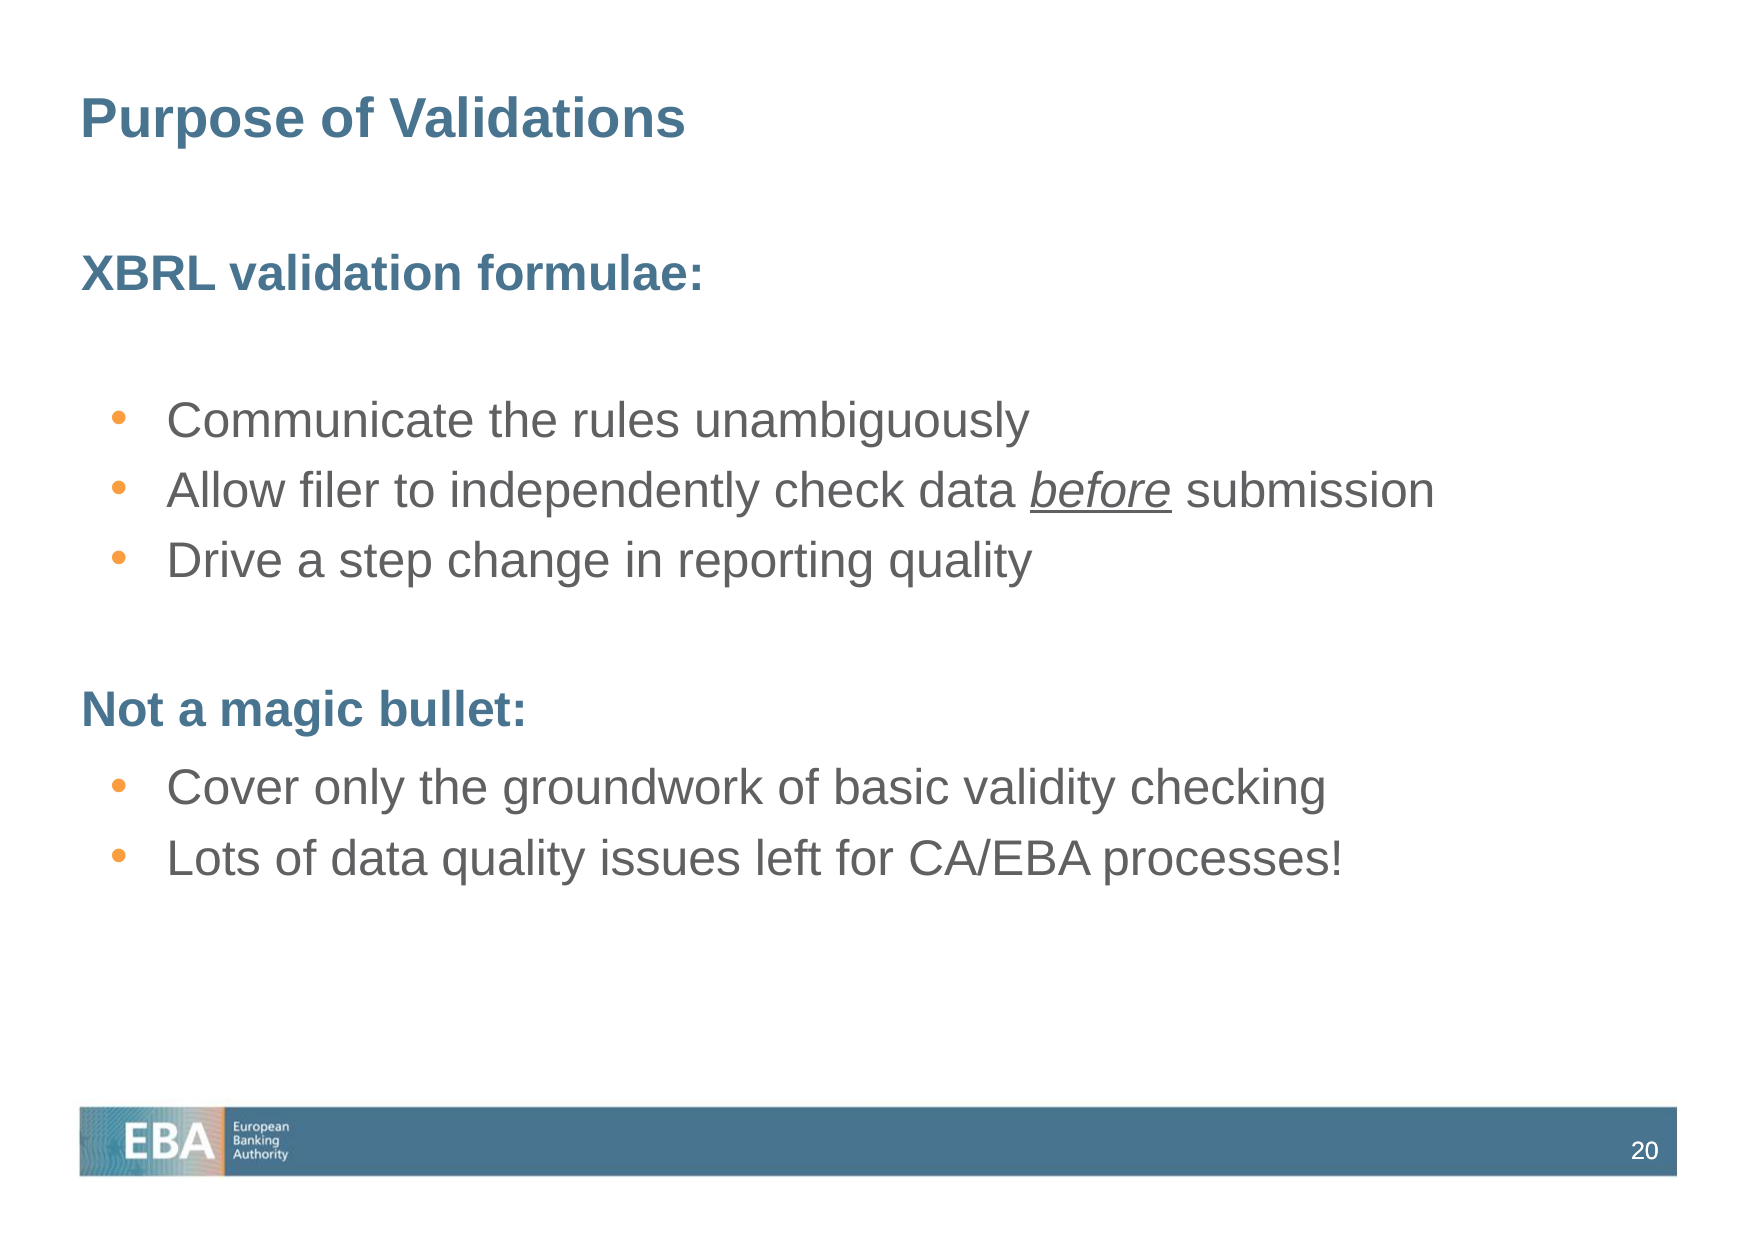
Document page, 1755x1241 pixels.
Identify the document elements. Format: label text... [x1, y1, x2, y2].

list XBRL validation formulae: Communicate the rules unambiguously Allow filer to independently check data before submission Drive a step change in reporting quality Not a magic bullet: Cover only the groundwork of basic validity checking Lots of data quality issues left for CA/EBA processes! [80, 240, 1678, 1072]
picture [46, 1066, 1678, 1236]
title Purpose of Validations [80, 80, 1660, 149]
